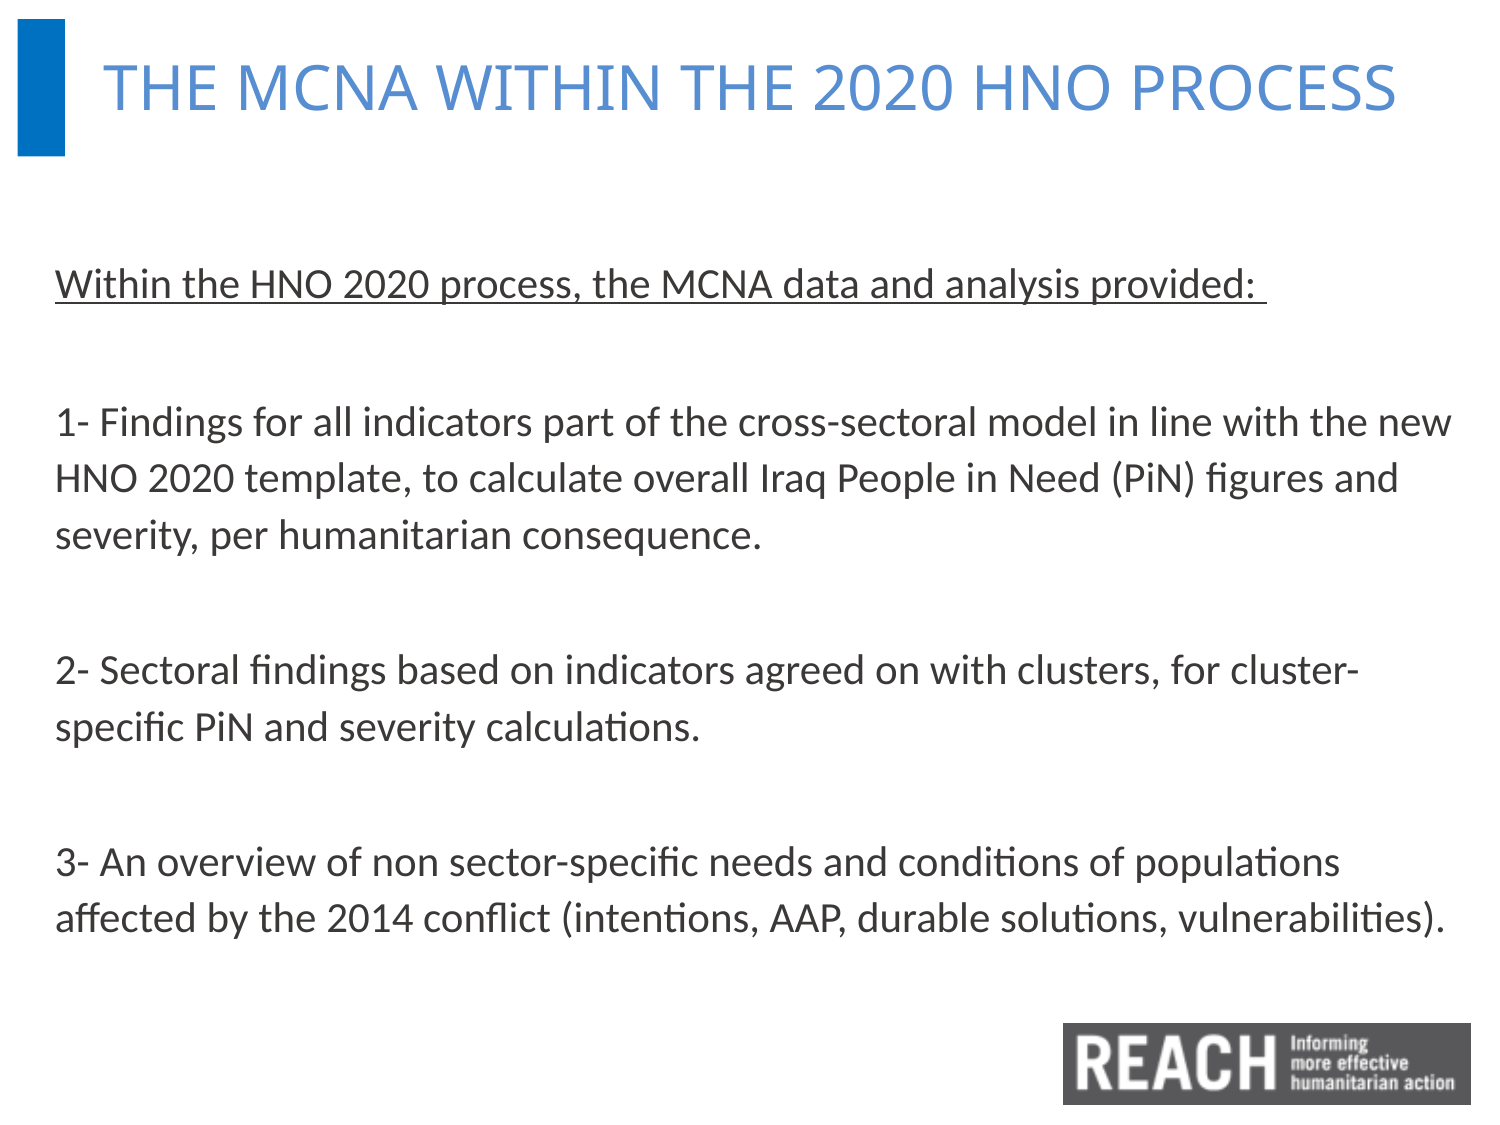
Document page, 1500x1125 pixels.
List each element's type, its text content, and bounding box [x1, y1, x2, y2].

slide_number 6 [1059, 1042, 1063, 1103]
title THE MCNA WITHIN THE 2020 HNO PROCESS [88, 19, 1500, 161]
picture [1063, 1023, 1471, 1105]
list Within the HNO 2020 process, the MCNA data and analysis provided: 1- Findings for all indicators part of the cross-sectoral model in line with the new HNO 2020 template, to calculate overall Iraq People in Need (PiN) figures and severity, per humanitarian consequence. 2- Sectoral findings based on indicators agreed on with clusters, for cluster-specific PiN and severity calculations. 3- An overview of non sector-specific needs and conditions of populations affected by the 2014 conflict (intentions, AAP, durable solutions, vulnerabilities). [40, 178, 1471, 976]
